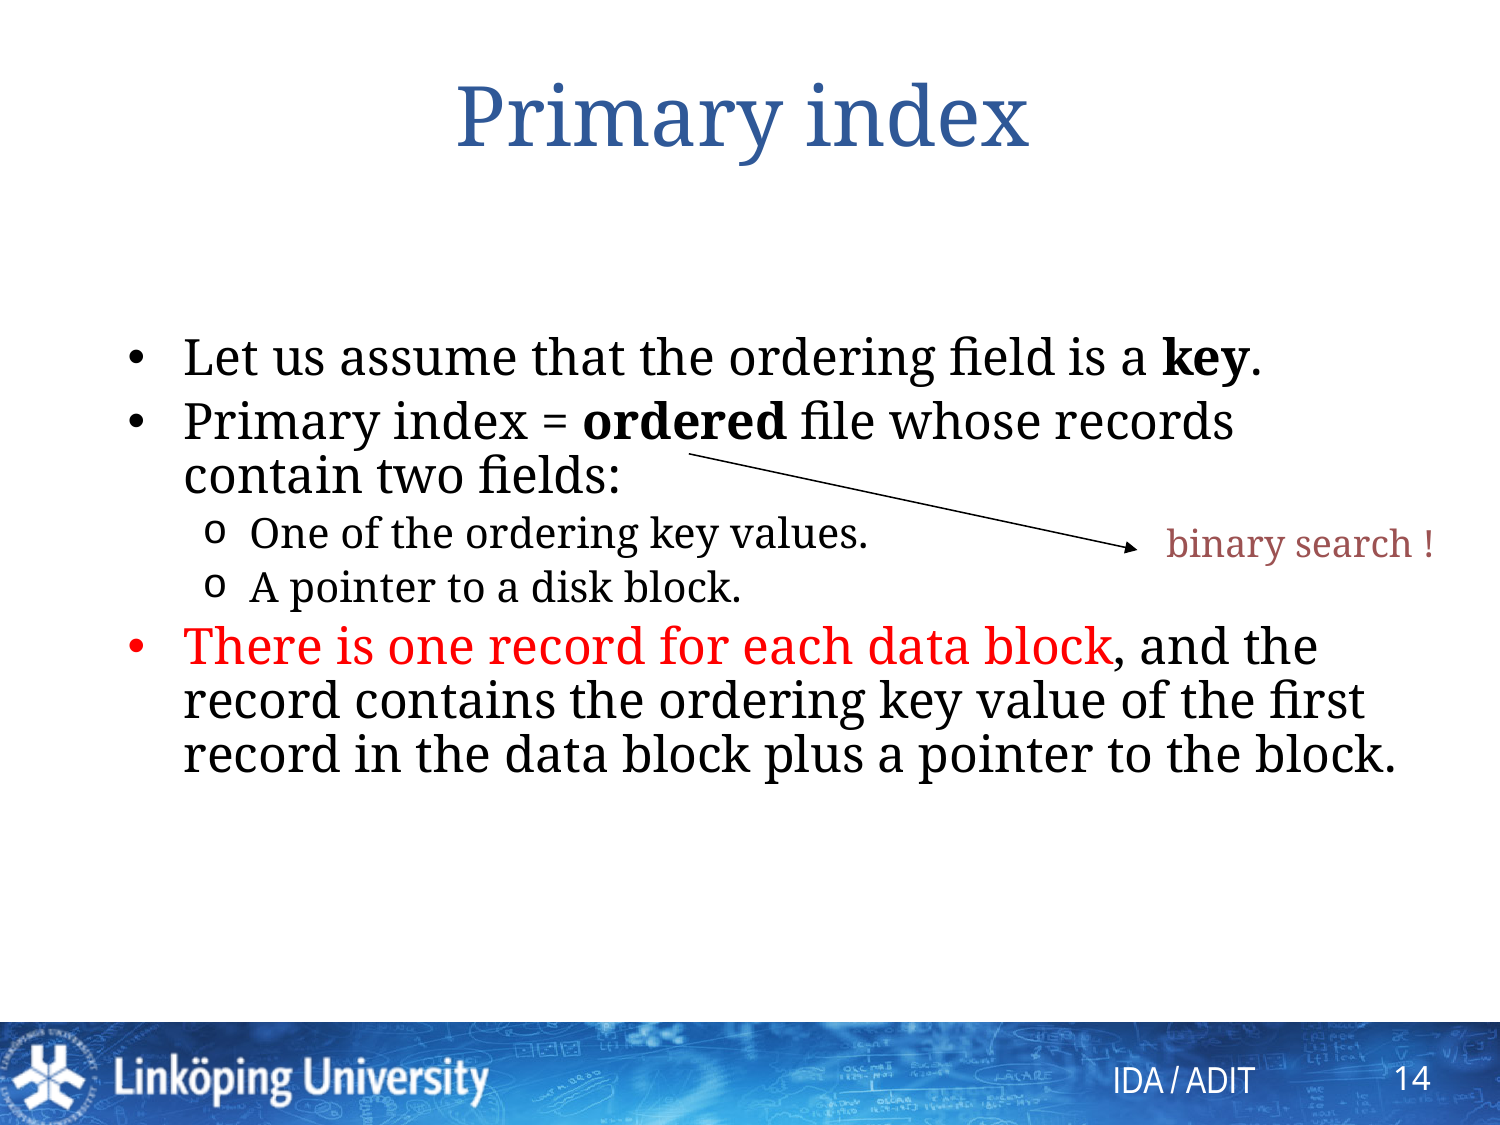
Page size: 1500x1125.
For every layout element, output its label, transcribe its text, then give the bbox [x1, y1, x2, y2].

text_box binary search ! [1151, 512, 1451, 573]
list Let us assume that the ordering field is a key. Primary index = ordered file whose records contain two fields: One of the ordering key values. A pointer to a disk block. There is one record for each data block, and the record contains the ordering key value of the first record in the data block plus a pointer to the block. [112, 324, 1438, 1088]
slide_number 14 [1388, 1050, 1481, 1110]
title Primary index [67, 30, 1418, 171]
picture [0, 1022, 1500, 1125]
text_box [688, 453, 1138, 554]
